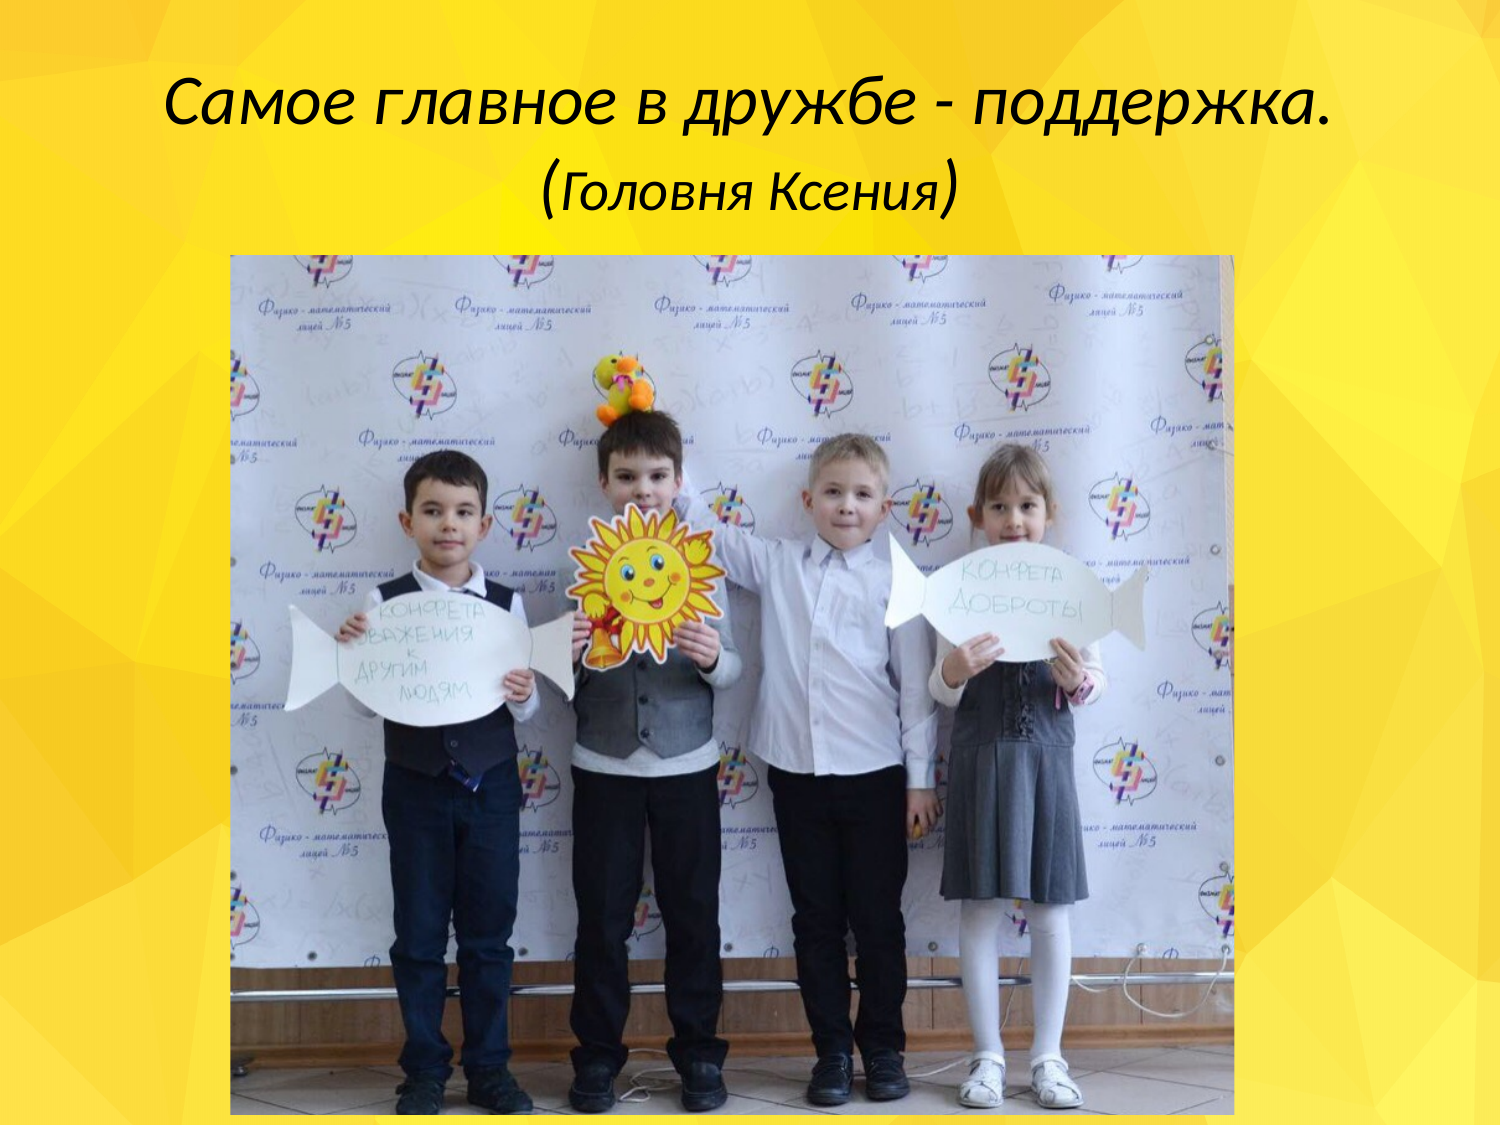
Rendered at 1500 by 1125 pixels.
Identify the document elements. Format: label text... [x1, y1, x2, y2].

picture [0, 0, 1500, 1125]
title Самое главное в дружбе - поддержка. (Головня Ксения) [75, 45, 1425, 233]
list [229, 255, 1235, 1115]
